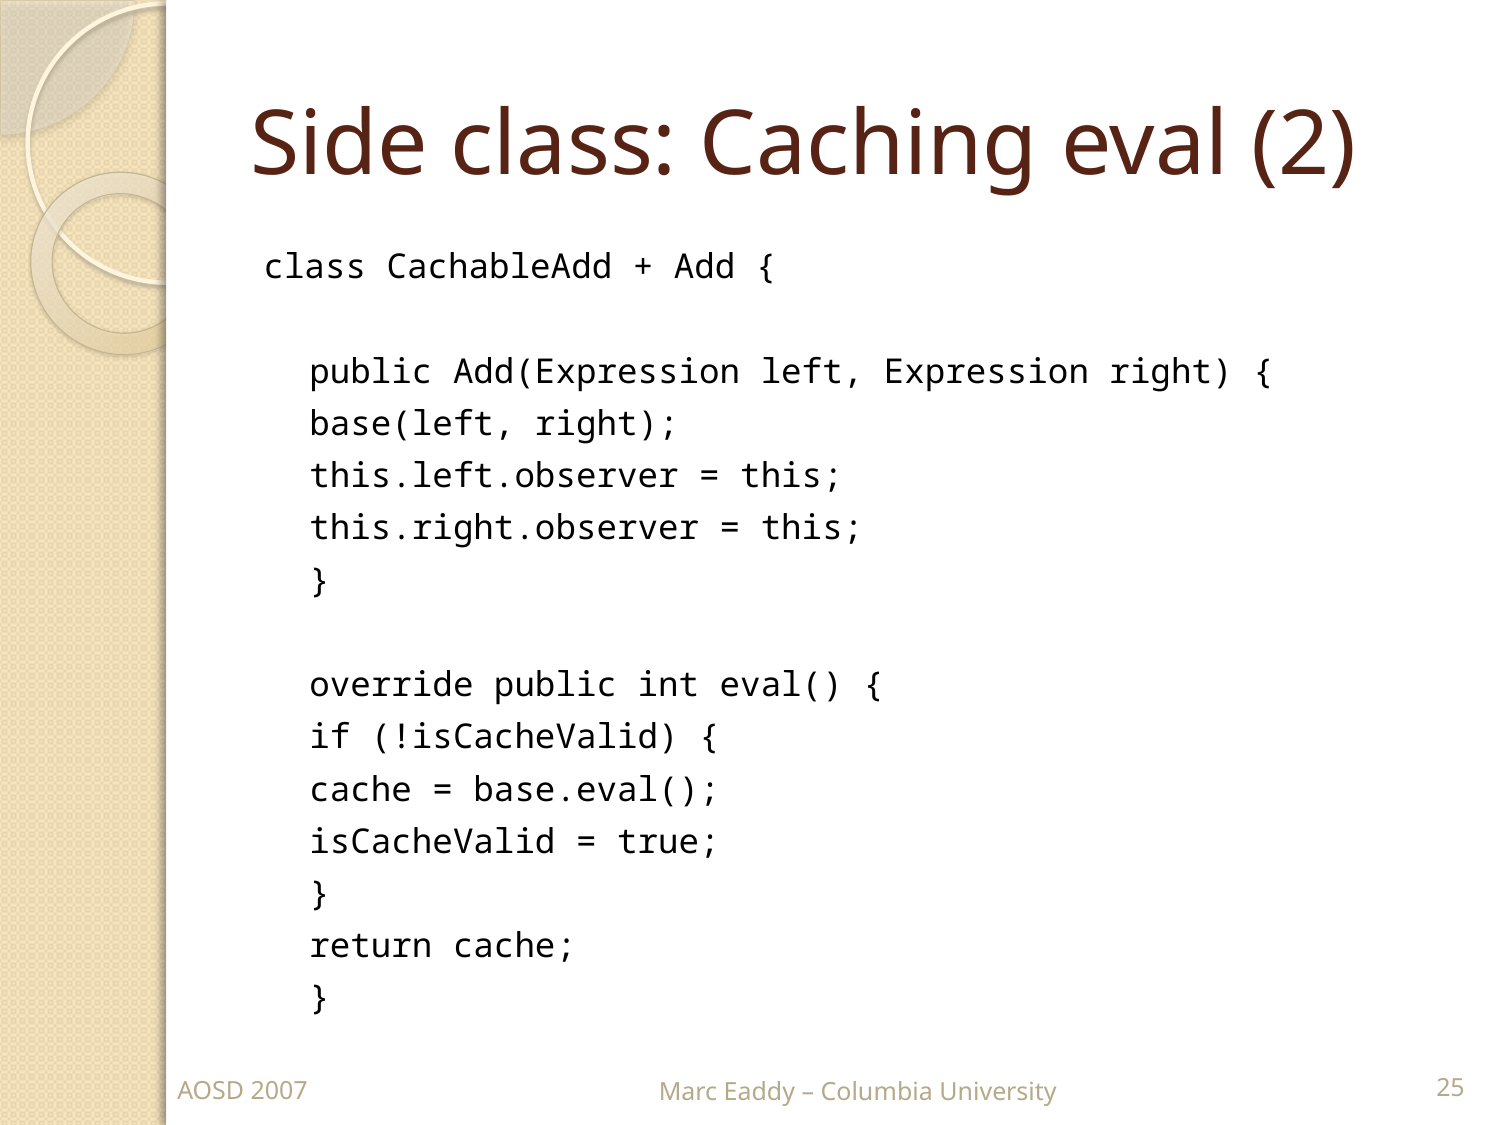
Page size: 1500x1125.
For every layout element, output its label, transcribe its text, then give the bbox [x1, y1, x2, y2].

slide_number 25 [1413, 1034, 1488, 1113]
title Side class: Caching eval (2) [235, 45, 1466, 233]
footer AOSD 2007 [162, 1037, 638, 1116]
list class CachableAdd + Add { public Add(Expression left, Expression right) { base(left, right); this.left.observer = this; this.right.observer = this; } override public int eval() { if (!isCacheValid) { cache = base.eval(); isCacheValid = true; } return cache; } [235, 237, 1466, 1025]
